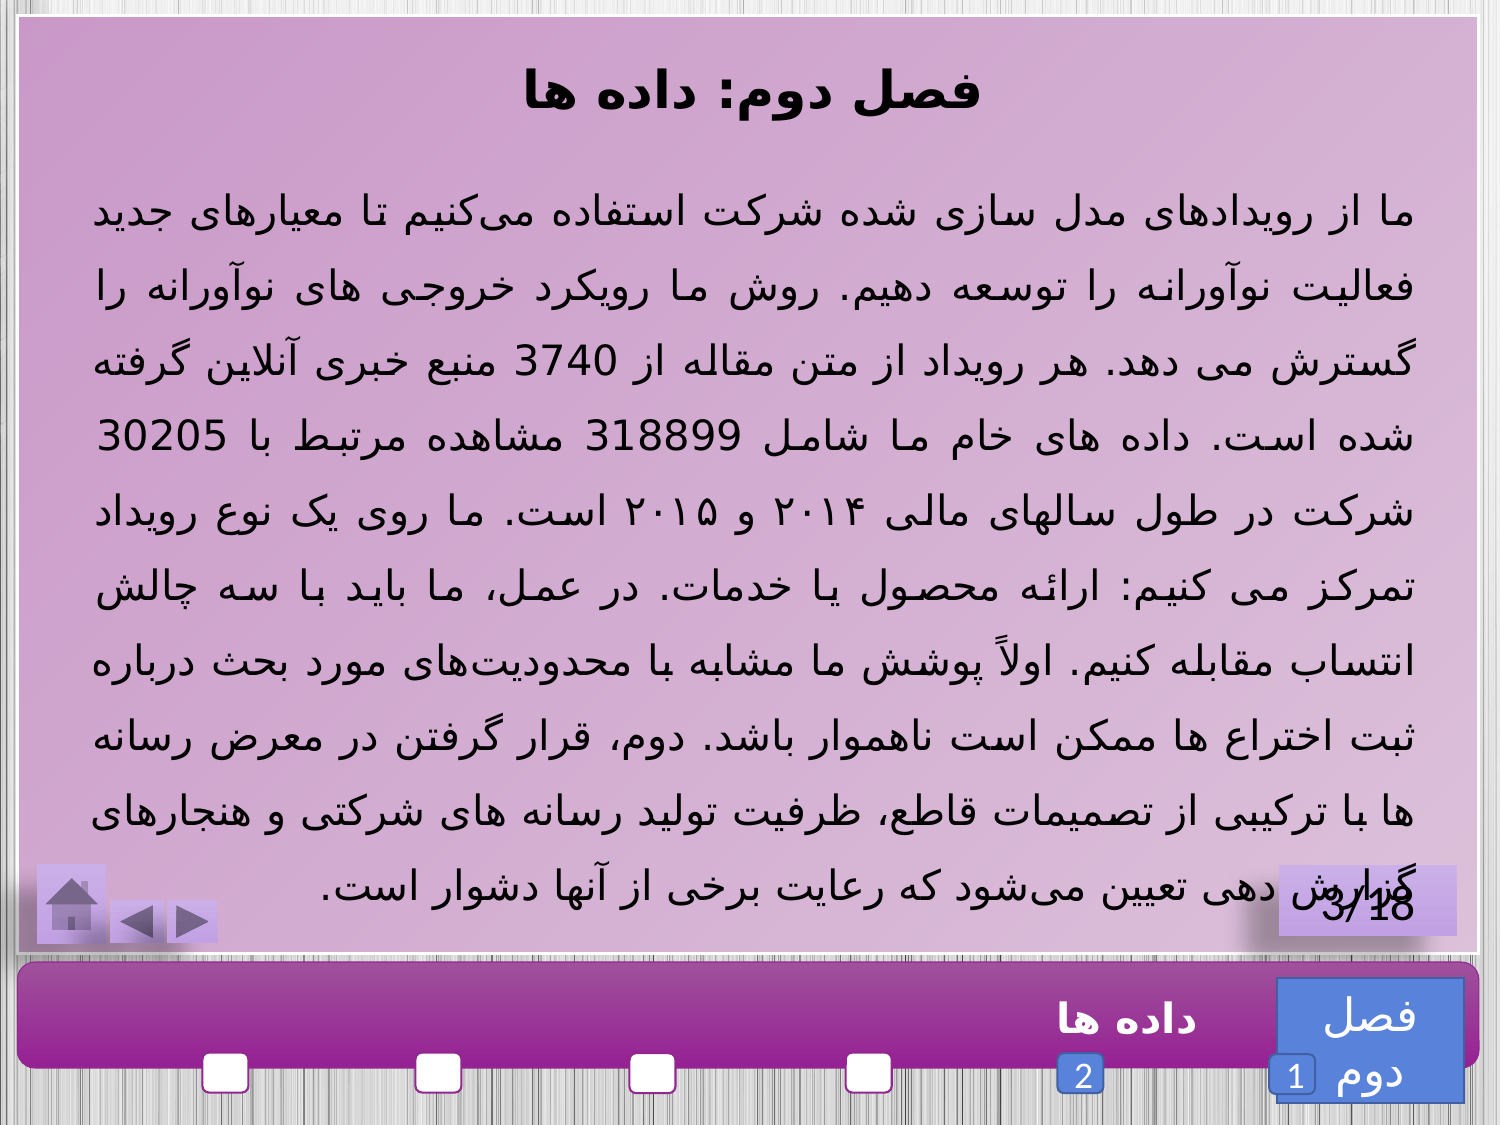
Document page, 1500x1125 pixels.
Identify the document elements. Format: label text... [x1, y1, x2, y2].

text_box [201, 1051, 250, 1094]
text_box 3/18 [1279, 864, 1457, 937]
text_box داده ها [78, 984, 1213, 1049]
text_box 2 [1056, 1052, 1105, 1095]
text_box [414, 1051, 463, 1094]
text_box 1 [1268, 1052, 1317, 1096]
text_box [844, 1051, 893, 1094]
text_box [167, 900, 218, 943]
text_box [16, 14, 1480, 955]
text_box [16, 961, 1480, 1069]
text_box [37, 27, 1457, 864]
text_box فصل دوم: داده ها ما از رویدادهای مدل سازی شده شرکت استفاده می‌کنیم تا معیارهای جدید فعالیت نوآورانه را توسعه دهیم. روش ما رویکرد خروجی های نوآورانه را گسترش می دهد. هر رویداد از متن مقاله از 3740 منبع خبری آنلاین گرفته شده است. داده های خام ما شامل 318899 مشاهده مرتبط با 30205 شرکت در طول سالهای مالی ۲۰۱۴ و ۲۰۱۵ است. ما روی یک نوع رویداد تمرکز می کنیم: ارائه محصول یا خدمات. در عمل، ما باید با سه چالش انتساب مقابله کنیم. اولاً پوشش ما مشابه با محدودیت‌های مورد بحث درباره ثبت اختراع ها ممکن است ناهموار باشد. دوم، قرار گرفتن در معرض رسانه ها با ترکیبی از تصمیمات قاطع، ظرفیت تولید رسانه های شرکتی و هنجارهای گزارش دهی تعیین می‌شود که رعایت برخی از آنها دشوار است. [75, 49, 1431, 841]
text_box فصل دوم [1276, 977, 1465, 1104]
text_box [37, 863, 107, 945]
text_box [109, 899, 165, 944]
text_box [628, 1052, 677, 1095]
picture [0, 0, 1500, 1125]
